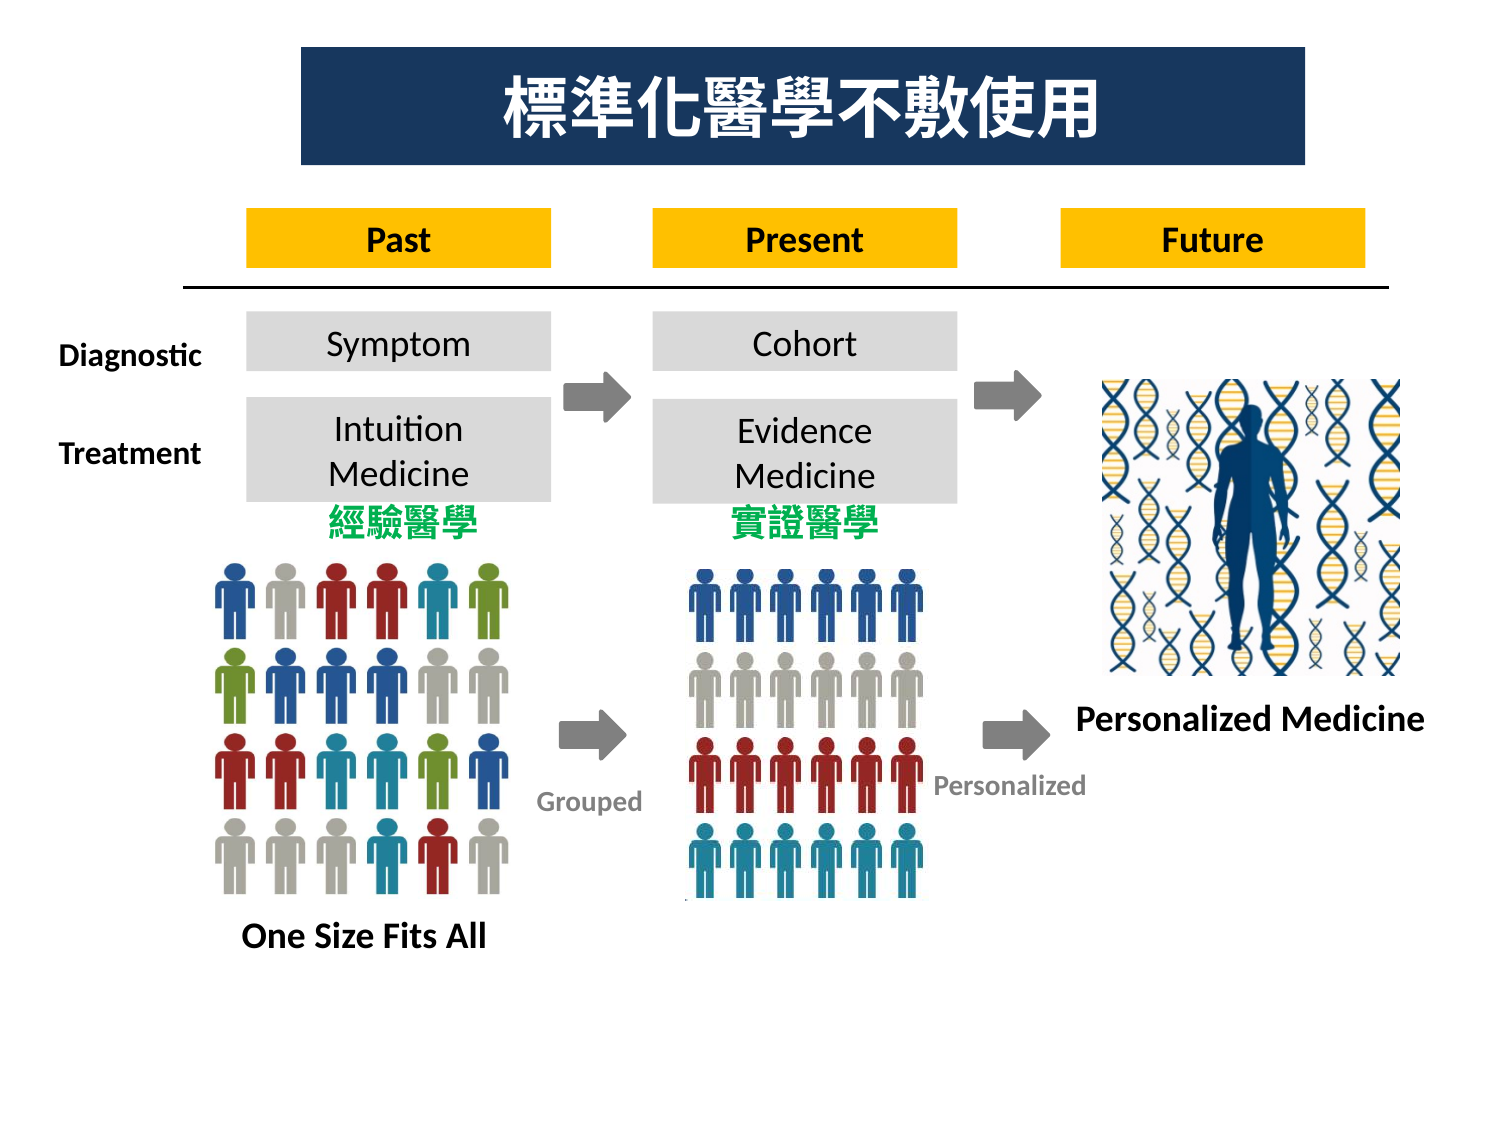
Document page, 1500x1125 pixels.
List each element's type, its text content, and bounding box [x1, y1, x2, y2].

text_box Intuition Medicine [246, 397, 552, 502]
text_box Future [1060, 208, 1366, 268]
text_box Past [246, 208, 552, 268]
text_box Symptom [246, 311, 552, 372]
text_box Diagnostic [43, 326, 218, 381]
picture [1102, 378, 1400, 676]
text_box [558, 709, 627, 761]
text_box Personalized Medicine [1061, 686, 1441, 746]
picture [210, 557, 511, 899]
text_box Grouped [521, 775, 658, 825]
text_box Personalized [933, 758, 1102, 809]
picture [685, 569, 929, 901]
text_box Present [652, 208, 958, 268]
text_box Cohort [652, 311, 958, 371]
text_box Evidence Medicine [652, 398, 958, 504]
text_box Treatment [43, 424, 217, 479]
text_box [982, 709, 1051, 758]
text_box 經驗醫學 [313, 491, 494, 552]
text_box 實證醫學 [715, 491, 896, 552]
text_box 標準化醫學不敷使用 [301, 47, 1306, 166]
text_box [974, 369, 1042, 422]
text_box [563, 371, 632, 423]
text_box One Size Fits All [226, 908, 503, 964]
